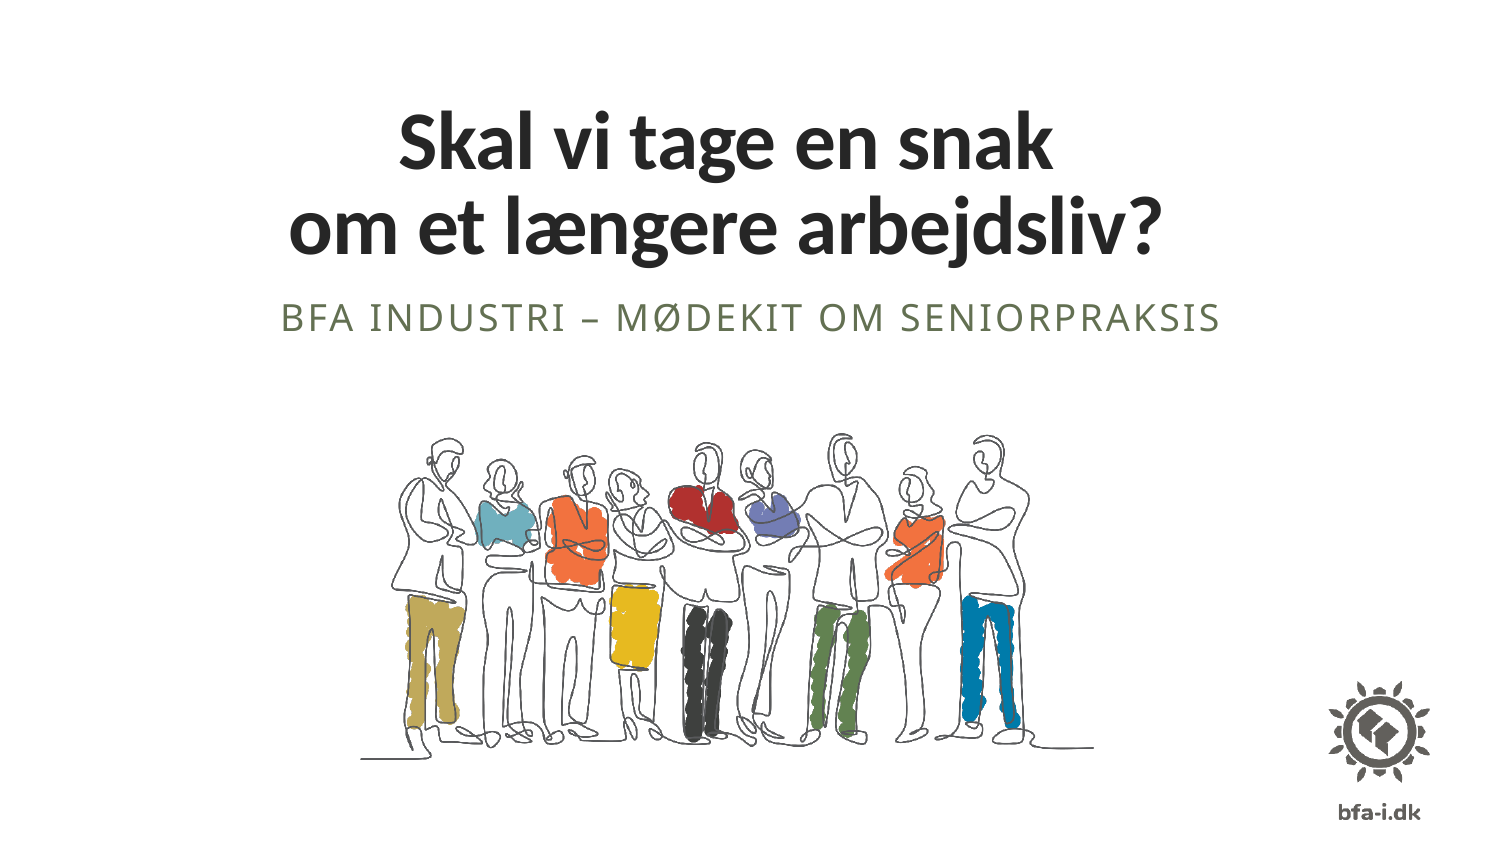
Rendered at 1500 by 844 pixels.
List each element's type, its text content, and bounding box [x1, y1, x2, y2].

subtitle BFA industri – Mødekit om seniorpraksis [3, 291, 1498, 375]
title Skal vi tage en snak om et længere arbejdsliv? [18, 93, 1436, 291]
picture [360, 433, 1094, 760]
picture [1328, 681, 1430, 820]
